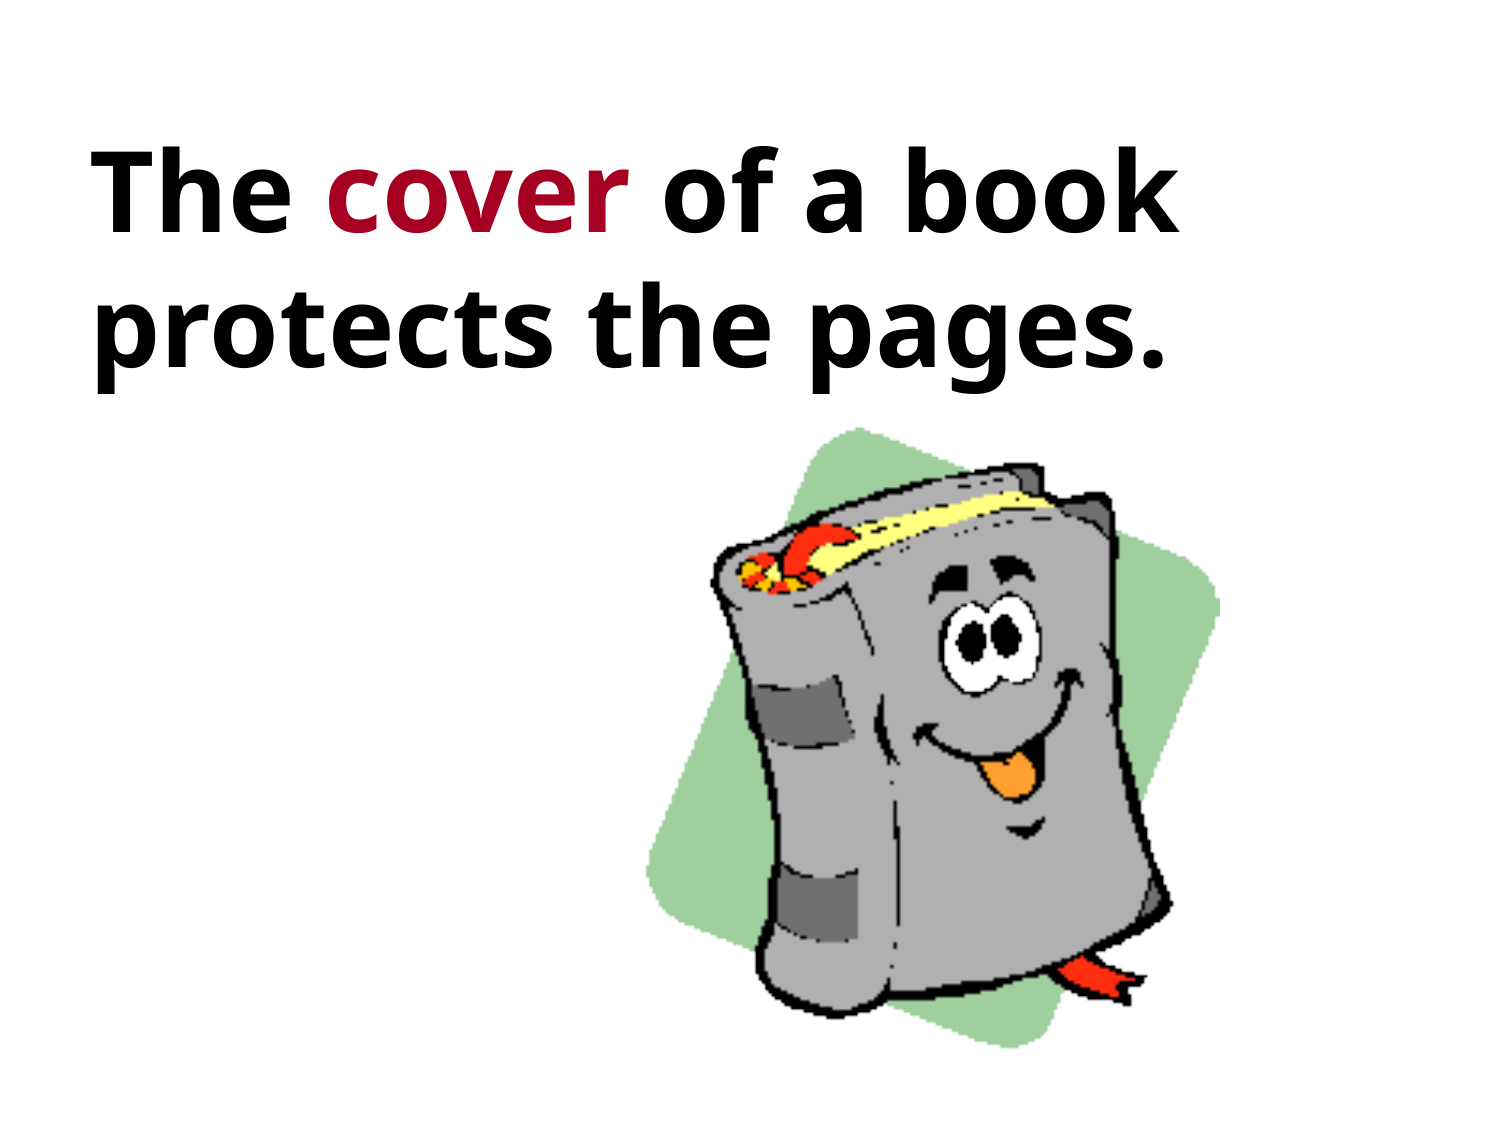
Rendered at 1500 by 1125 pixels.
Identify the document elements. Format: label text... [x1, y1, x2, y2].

text_box The cover of a book protects the pages. [74, 112, 1413, 398]
picture [624, 399, 1220, 1054]
